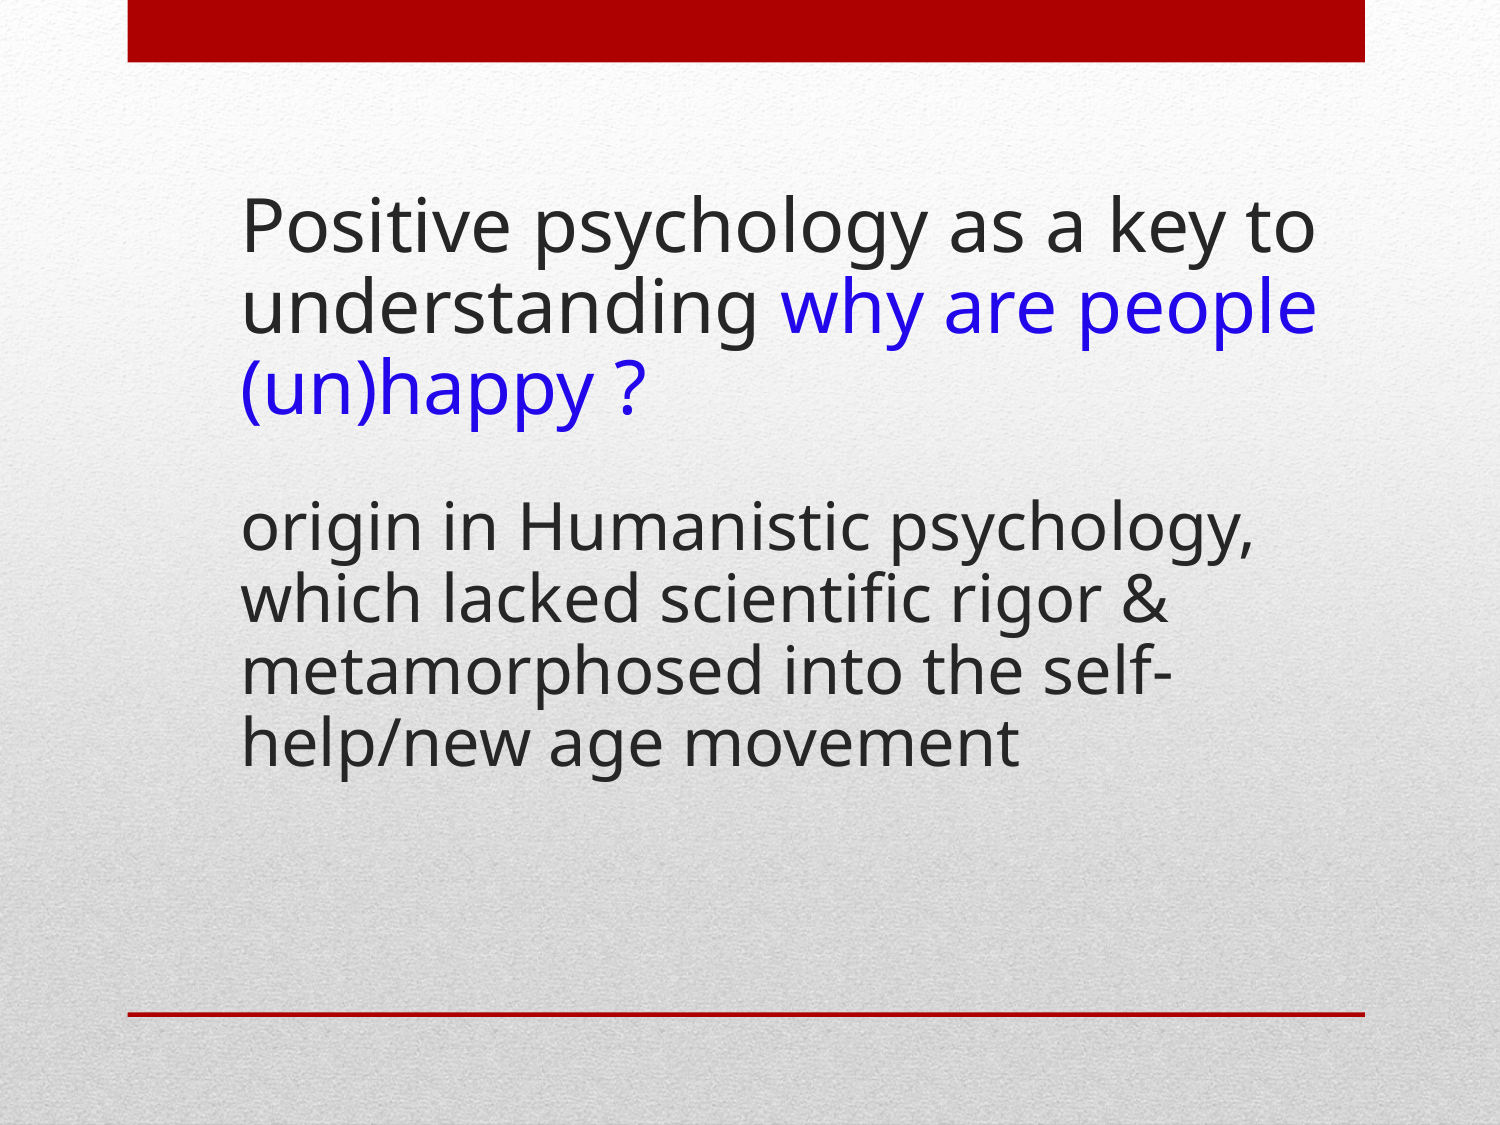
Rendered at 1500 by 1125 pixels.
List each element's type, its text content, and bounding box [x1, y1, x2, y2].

title Positive psychology as a key to understanding why are people (un)happy ? origin in Humanistic psychology, which lacked scientific rigor & metamorphosed into the self-help/new age movement [225, 750, 1338, 1013]
